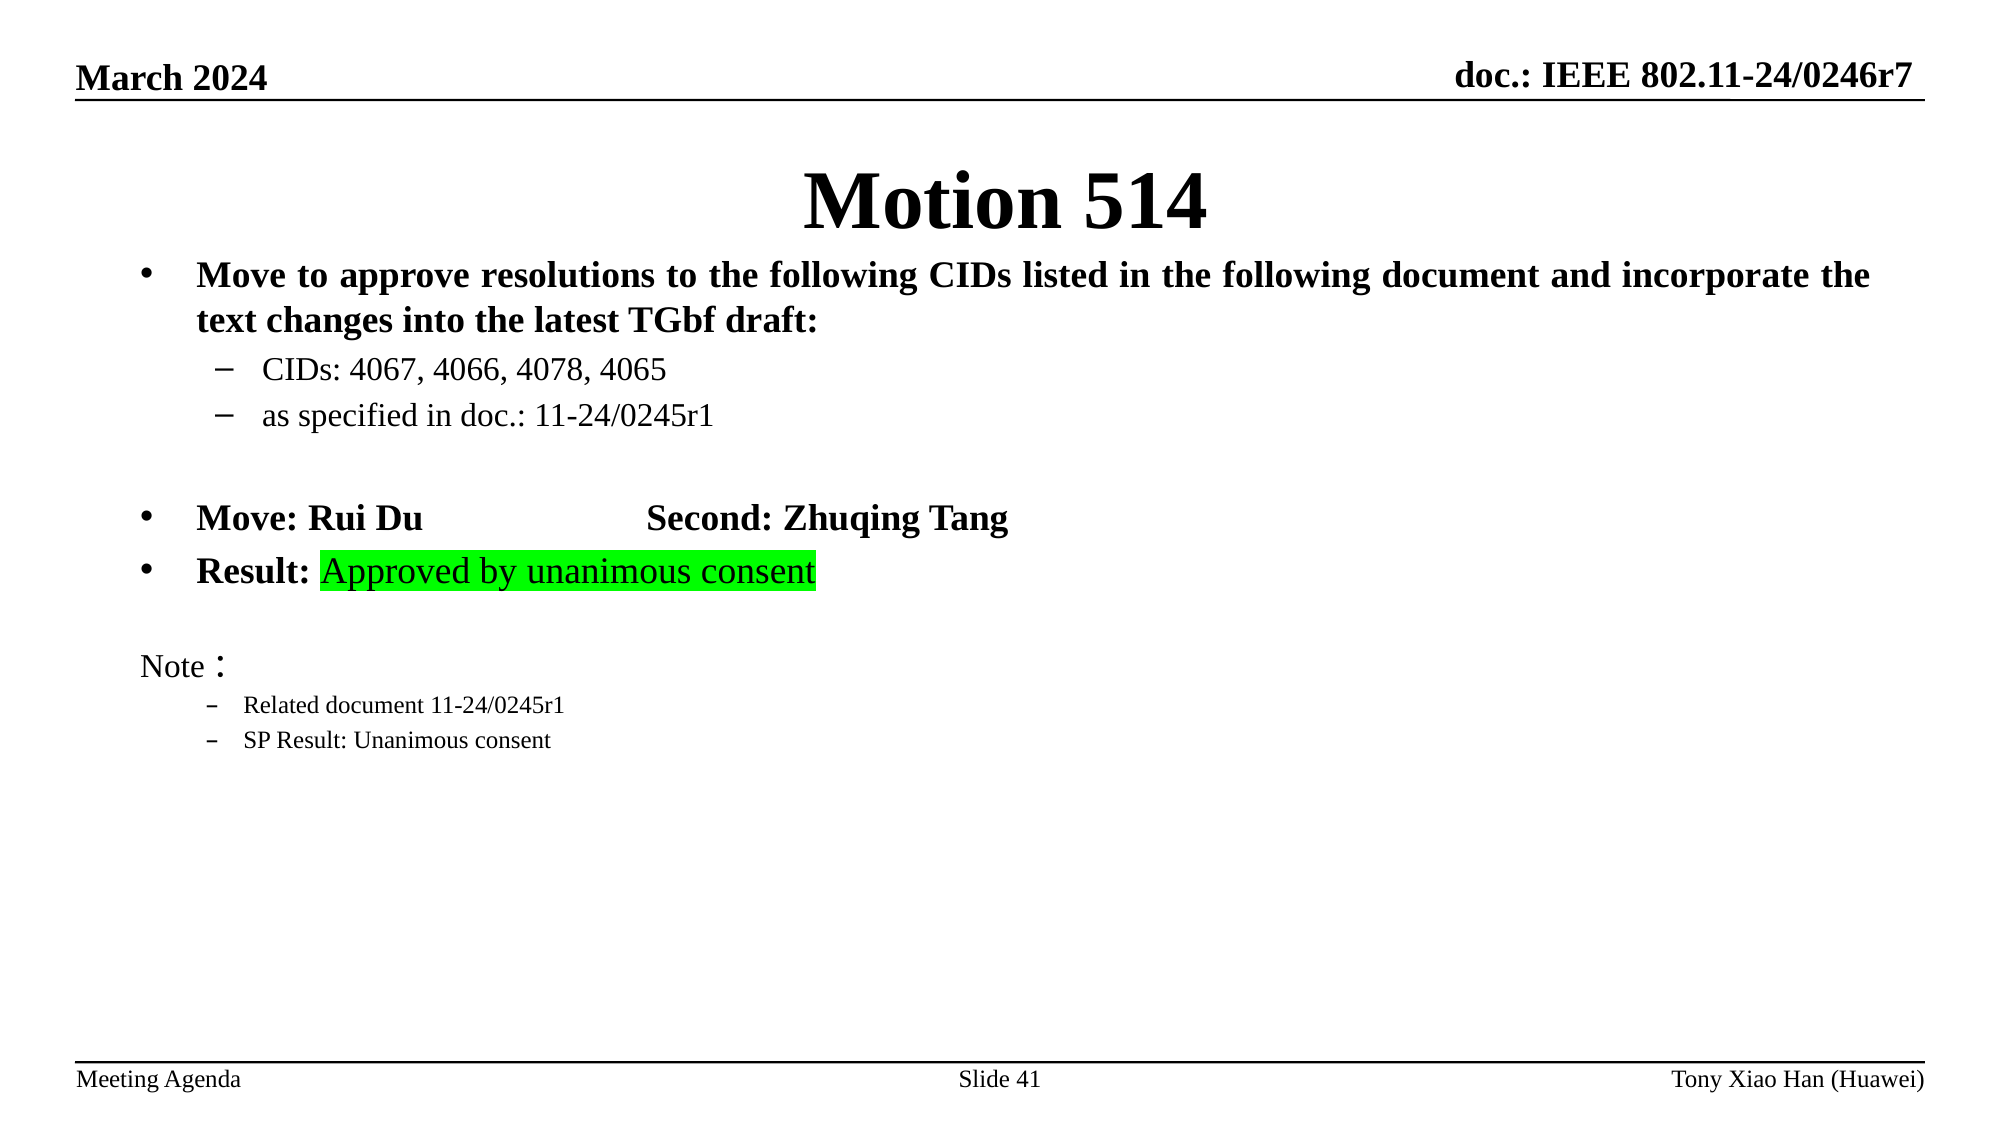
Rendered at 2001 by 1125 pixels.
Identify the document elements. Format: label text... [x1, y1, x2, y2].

text_box Motion 514 [368, 137, 1644, 212]
text_box Move to approve resolutions to the following CIDs listed in the following document and incorporate the text changes into the latest TGbf draft: CIDs: 4067, 4066, 4078, 4065 as specified in doc.: 11-24/0245r1 Move: Rui Du Second: Zhuqing Tang Result: Approved by unanimous consent Note： Related document 11-24/0245r1 SP Result: Unanimous consent [125, 212, 1888, 988]
